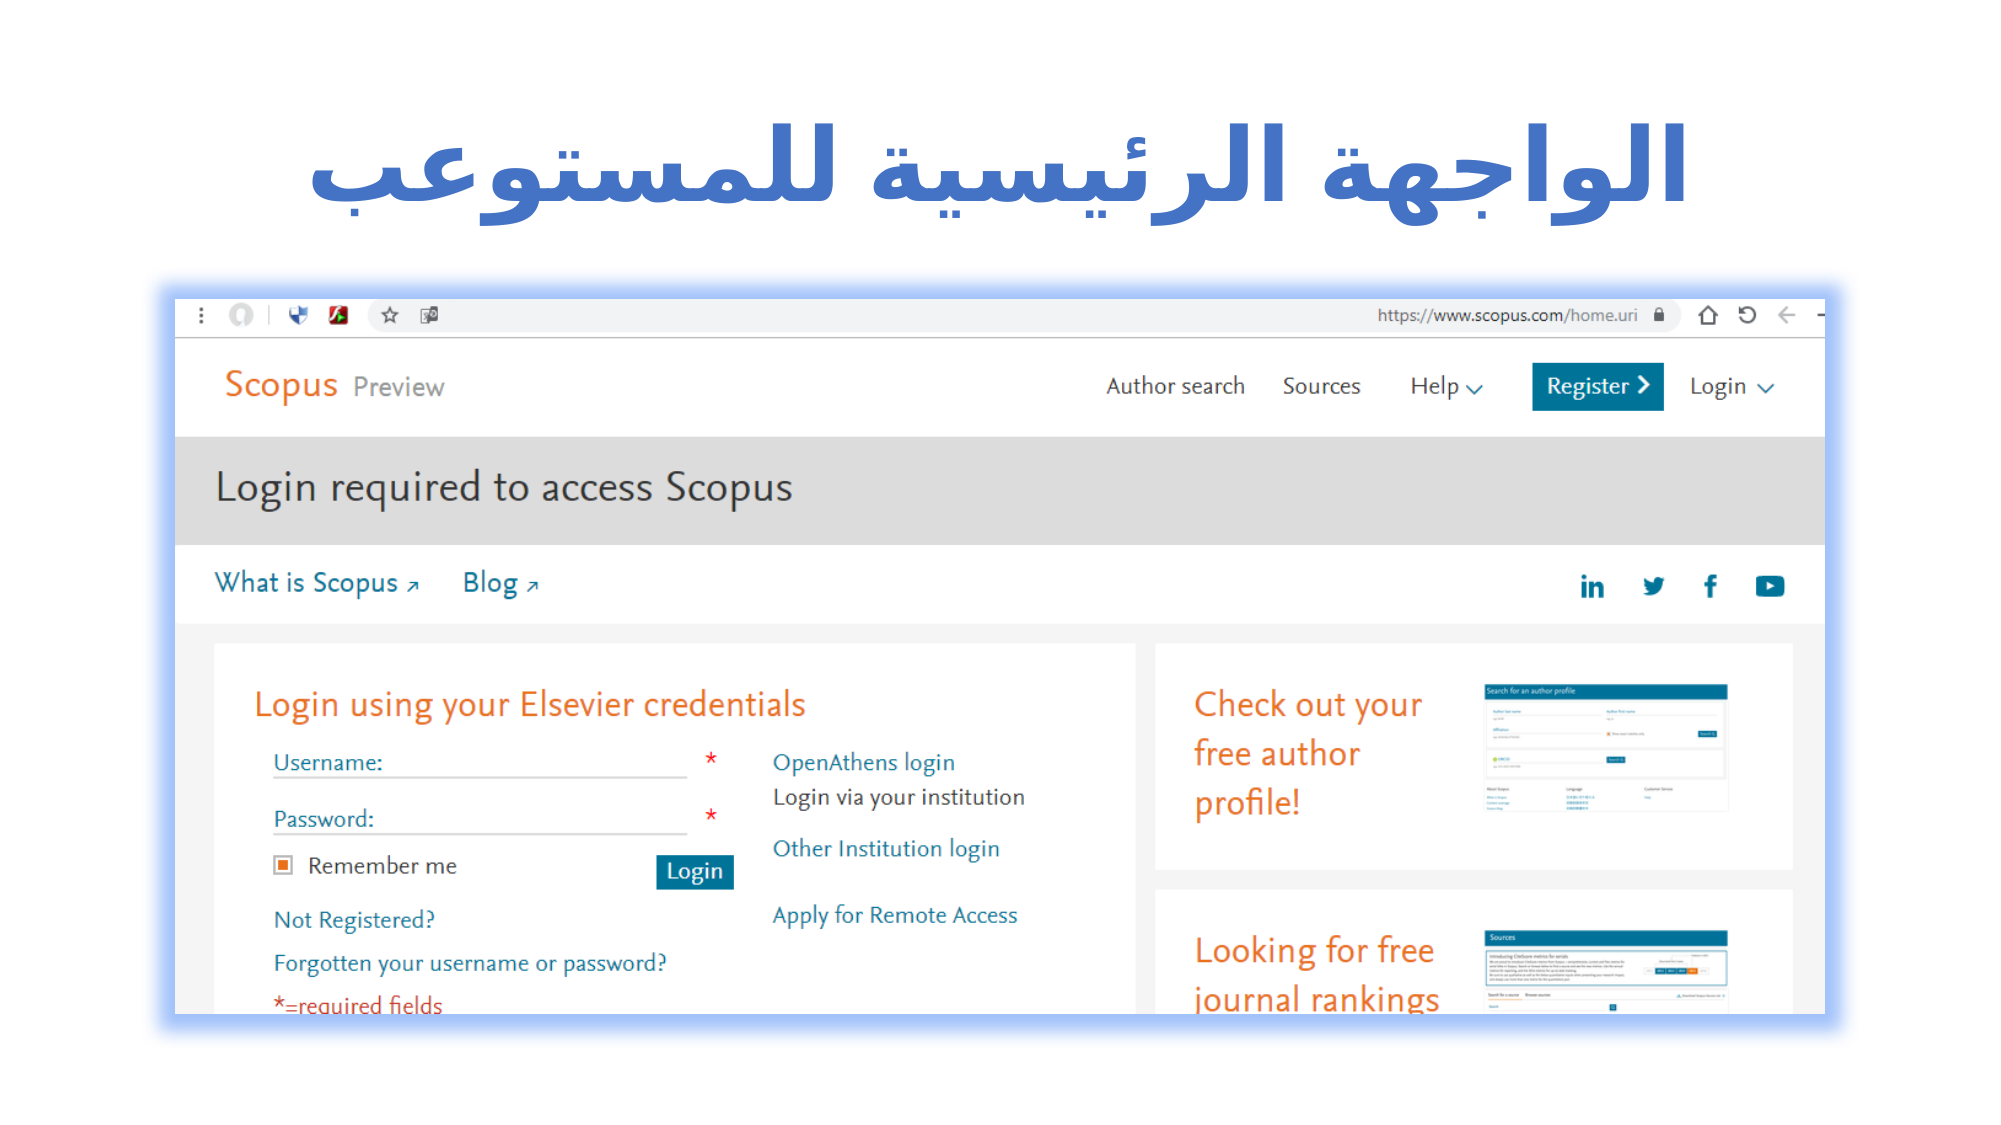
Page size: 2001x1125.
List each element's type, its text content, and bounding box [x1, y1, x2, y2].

title الواجهة الرئيسية للمستوعب [137, 59, 1863, 278]
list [174, 299, 1825, 1014]
